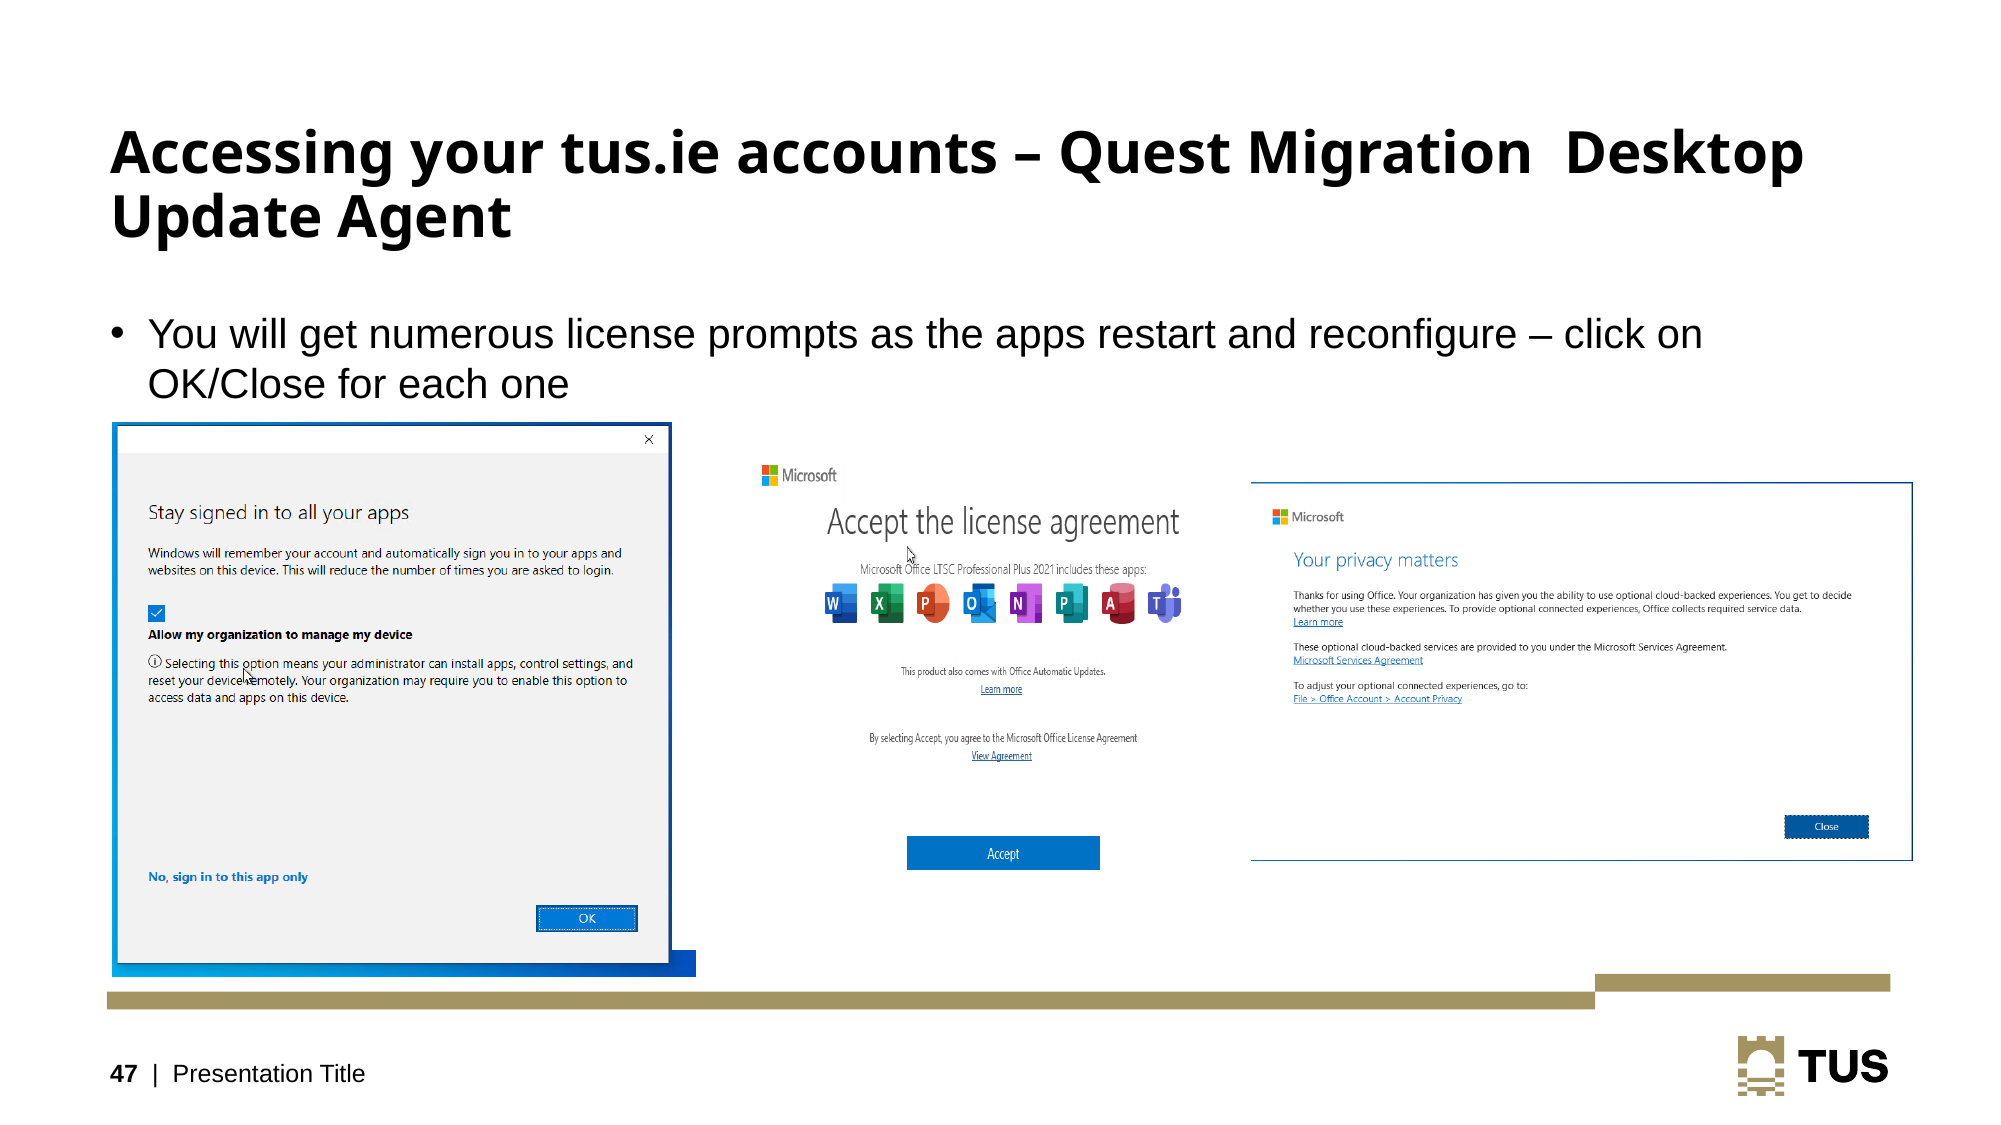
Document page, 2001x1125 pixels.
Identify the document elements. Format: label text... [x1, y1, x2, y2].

footer 47 | Presentation Title [110, 1042, 786, 1103]
picture [112, 422, 1914, 977]
title Accessing your tus.ie accounts – Quest Migration Desktop Update Agent [110, 116, 1878, 299]
list You will get numerous license prompts as the apps restart and reconfigure – click on OK/Close for each one [110, 299, 1878, 957]
picture [1738, 1036, 1888, 1096]
